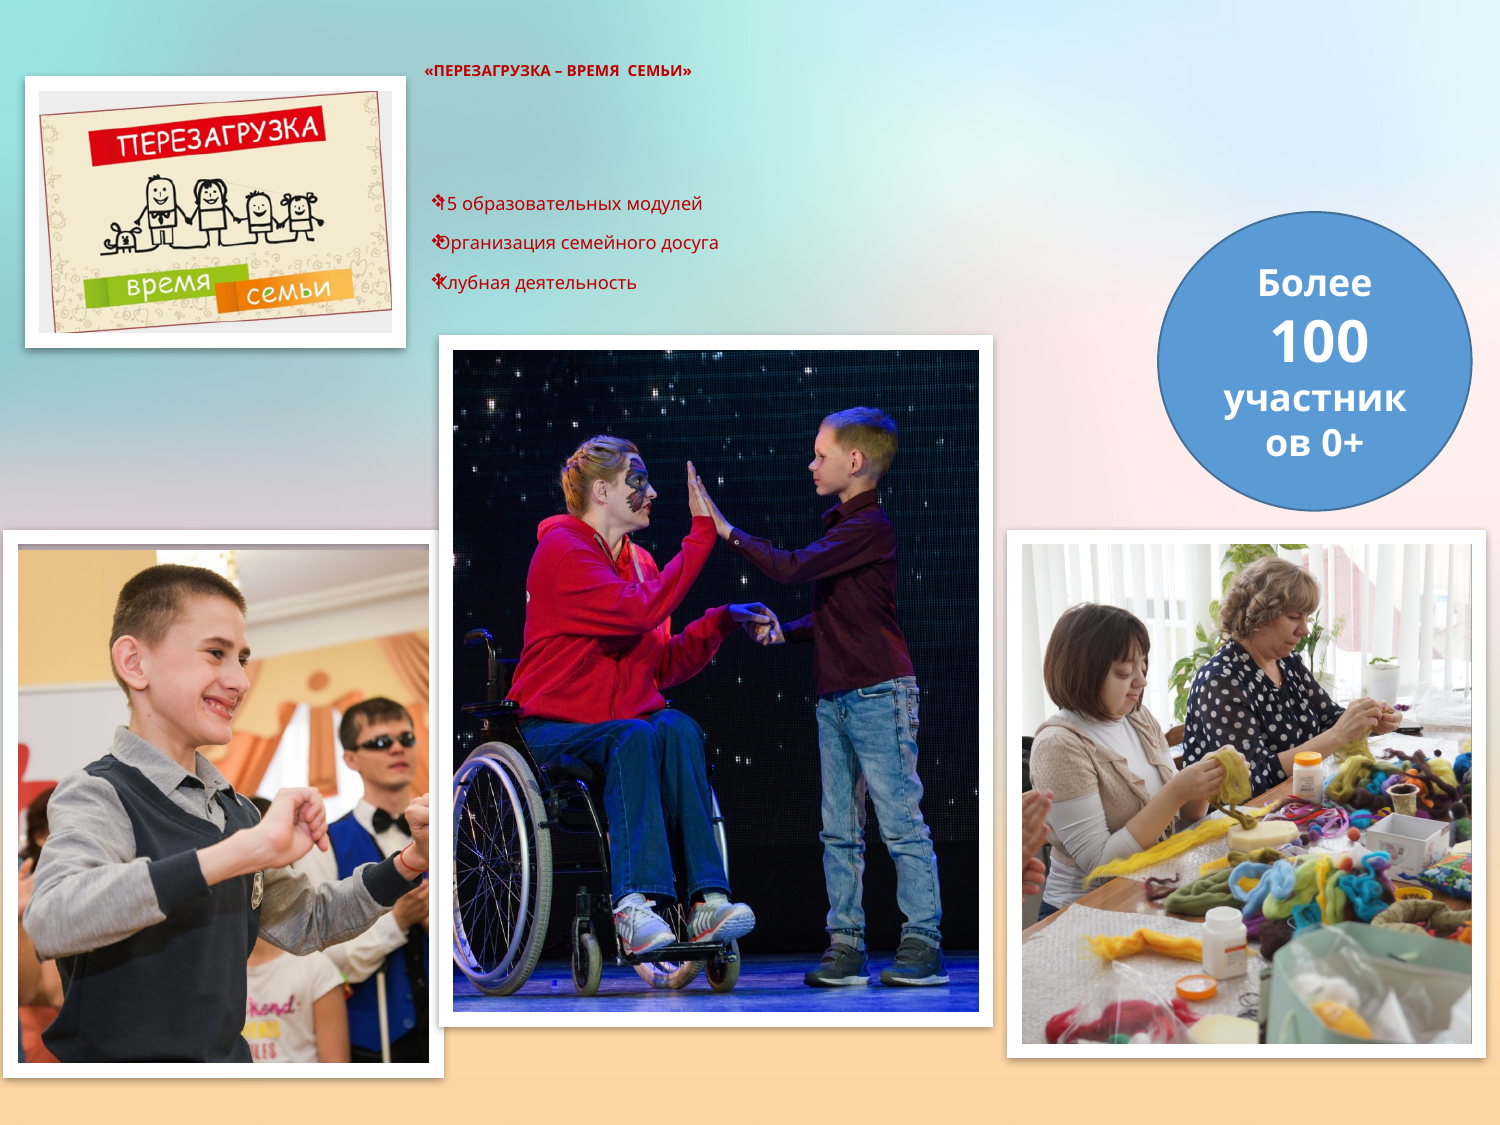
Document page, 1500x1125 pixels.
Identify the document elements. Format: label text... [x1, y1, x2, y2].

text_box 15 образовательных модулей Организация семейного досуга Клубная деятельность [415, 154, 1117, 336]
text_box Более 100 участников 0+ [1157, 211, 1473, 512]
title «ПЕРЕЗАГРУЗКА – ВРЕМЯ СЕМЬИ» [405, 5, 1223, 118]
picture [0, 0, 1500, 1125]
